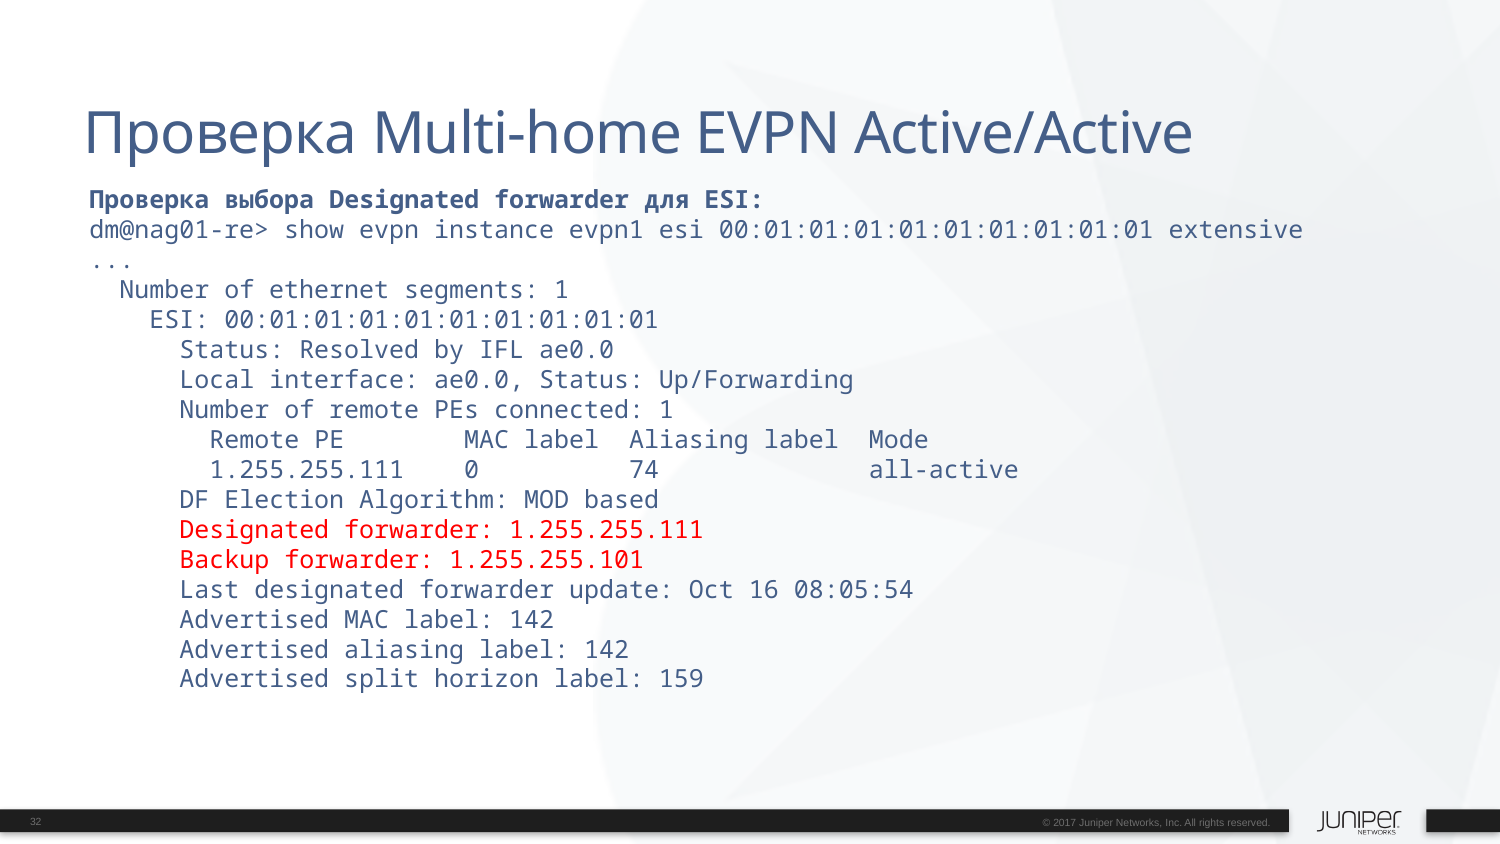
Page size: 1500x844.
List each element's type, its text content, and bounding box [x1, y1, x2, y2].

title Проверка Multi-home EVPN Active/Active [74, 0, 1424, 167]
text_box Проверка выбора Designated forwarder для ESI: dm@nag01-re> show evpn instance evpn1 esi 00:01:01:01:01:01:01:01:01:01 extensive ... Number of ethernet segments: 1 ESI: 00:01:01:01:01:01:01:01:01:01 Status: Resolved by IFL ae0.0 Local interface: ae0.0, Status: Up/Forwarding Number of remote PEs connected: 1 Remote PE MAC label Aliasing label Mode 1.255.255.111 0 74 all-active DF Election Algorithm: MOD based Designated forwarder: 1.255.255.111 Backup forwarder: 1.255.255.101 Last designated forwarder update: Oct 16 08:05:54 Advertised MAC label: 142 Advertised aliasing label: 142 Advertised split horizon label: 159 [74, 176, 1442, 701]
picture [1315, 808, 1404, 836]
